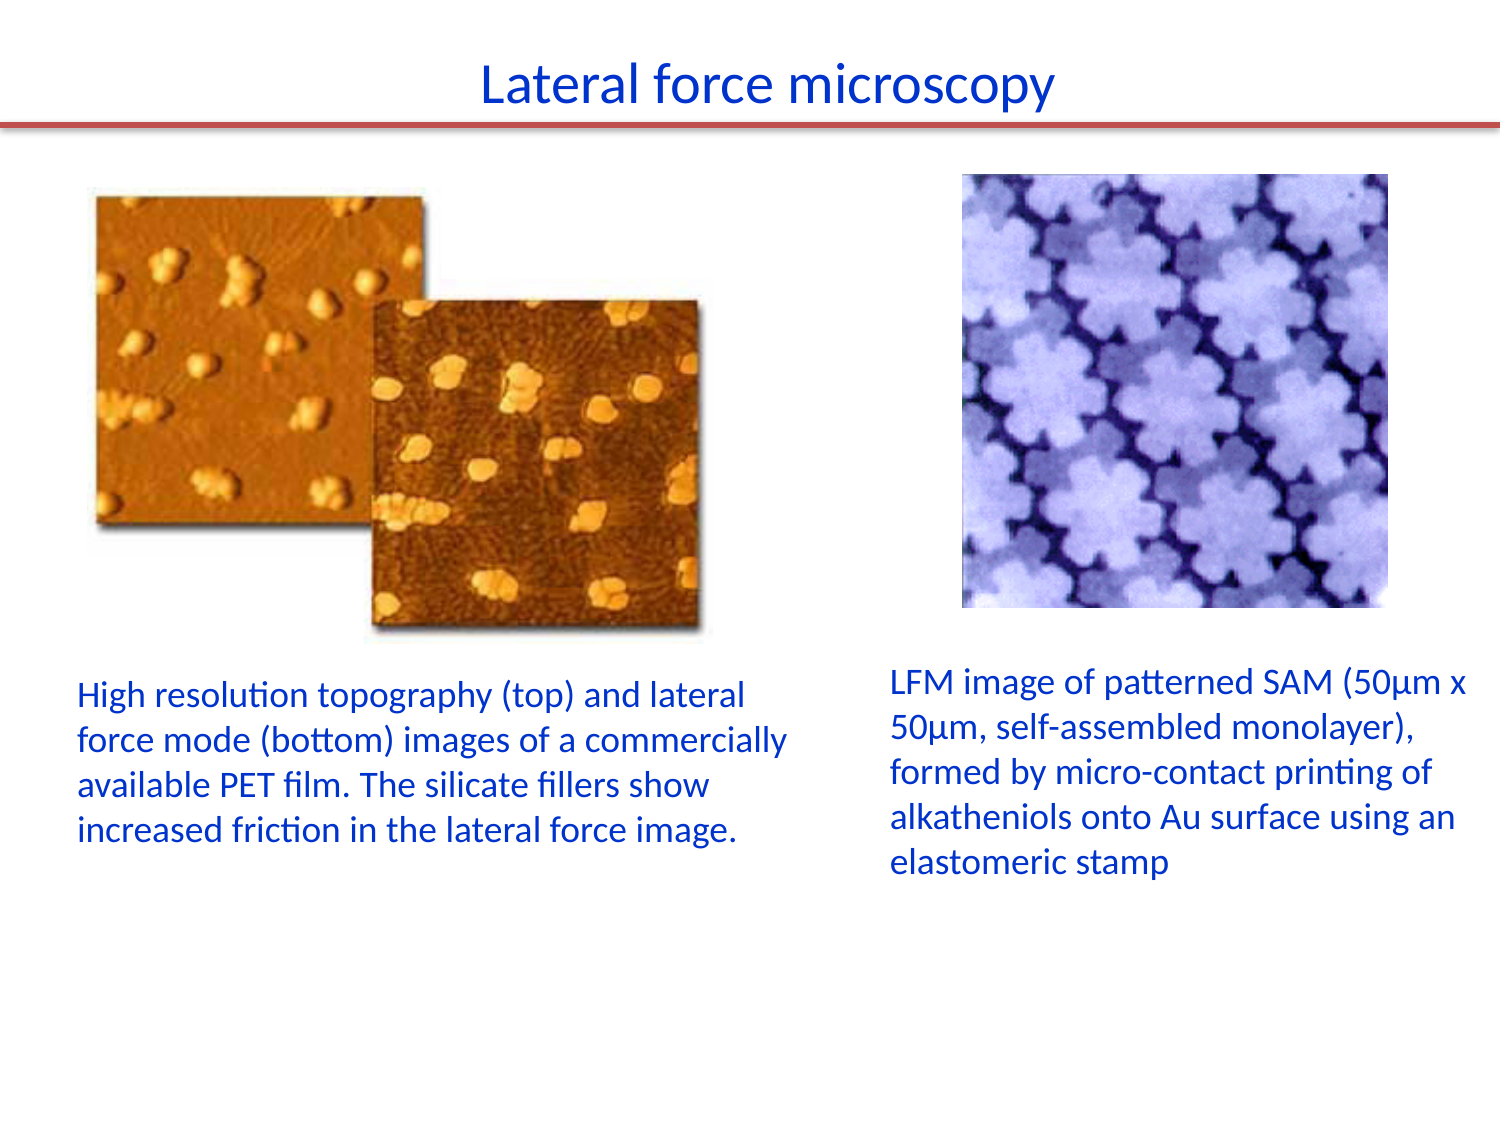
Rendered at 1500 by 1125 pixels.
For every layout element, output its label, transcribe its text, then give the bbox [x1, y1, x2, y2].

text_box High resolution topography (top) and lateral force mode (bottom) images of a commercially available PET film. The silicate fillers show increased friction in the lateral force image. [62, 662, 813, 858]
picture [87, 187, 713, 644]
picture [962, 174, 1388, 609]
text_box Lateral force microscopy [465, 37, 1072, 123]
text_box LFM image of patterned SAM (50μm x 50μm, self-assembled monolayer), formed by micro-contact printing of alkatheniols onto Au surface using an elastomeric stamp [875, 649, 1500, 890]
